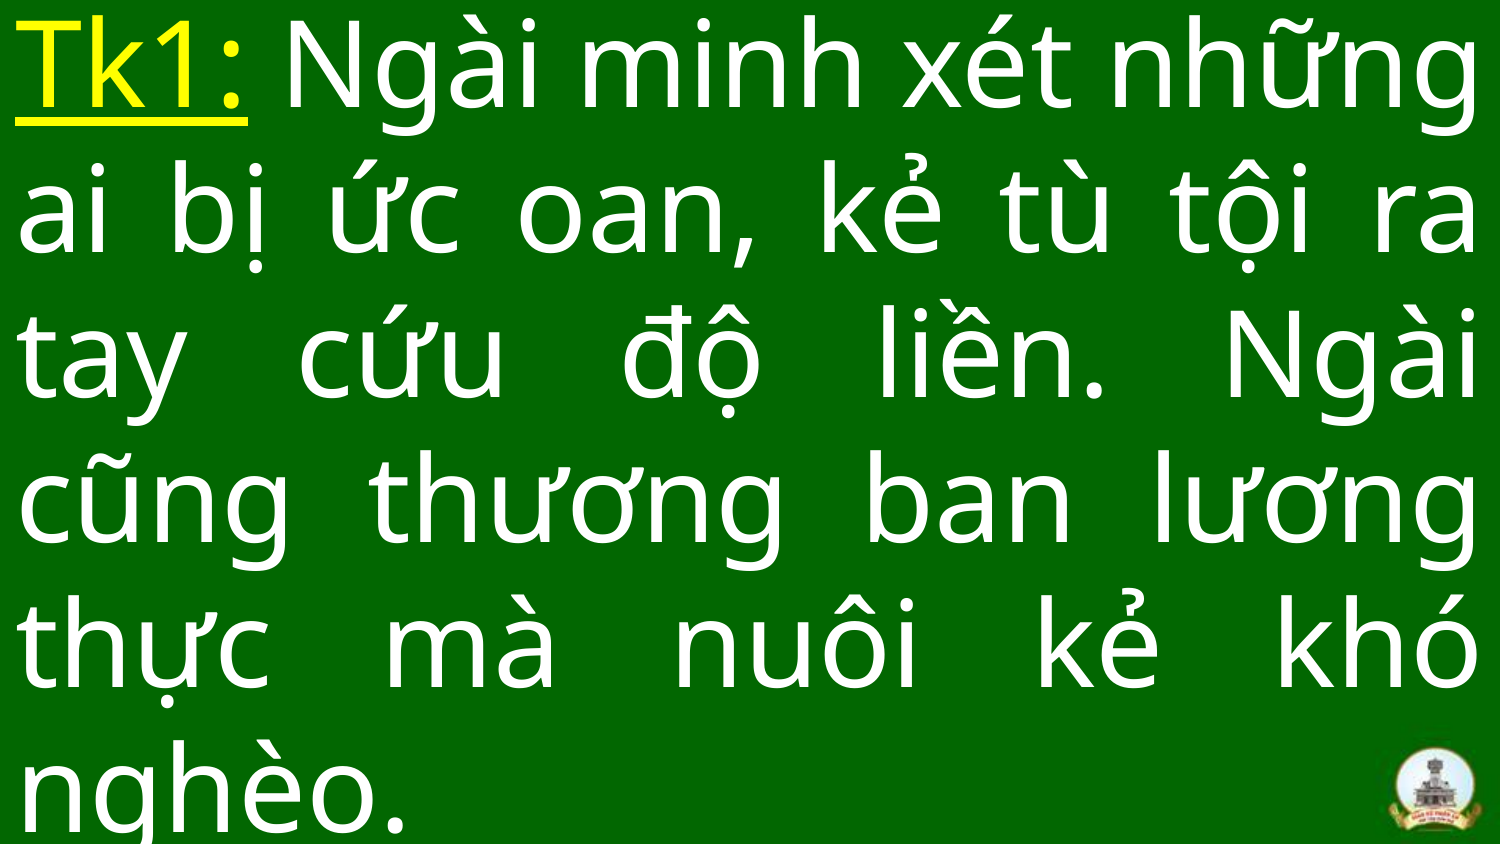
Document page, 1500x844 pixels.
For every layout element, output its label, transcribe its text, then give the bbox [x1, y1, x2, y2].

title Tk1: Ngài minh xét những ai bị ức oan, kẻ tù tội ra tay cứu độ liền. Ngài cũng thương ban lương thực mà nuôi kẻ khó nghèo. [0, 0, 1500, 844]
